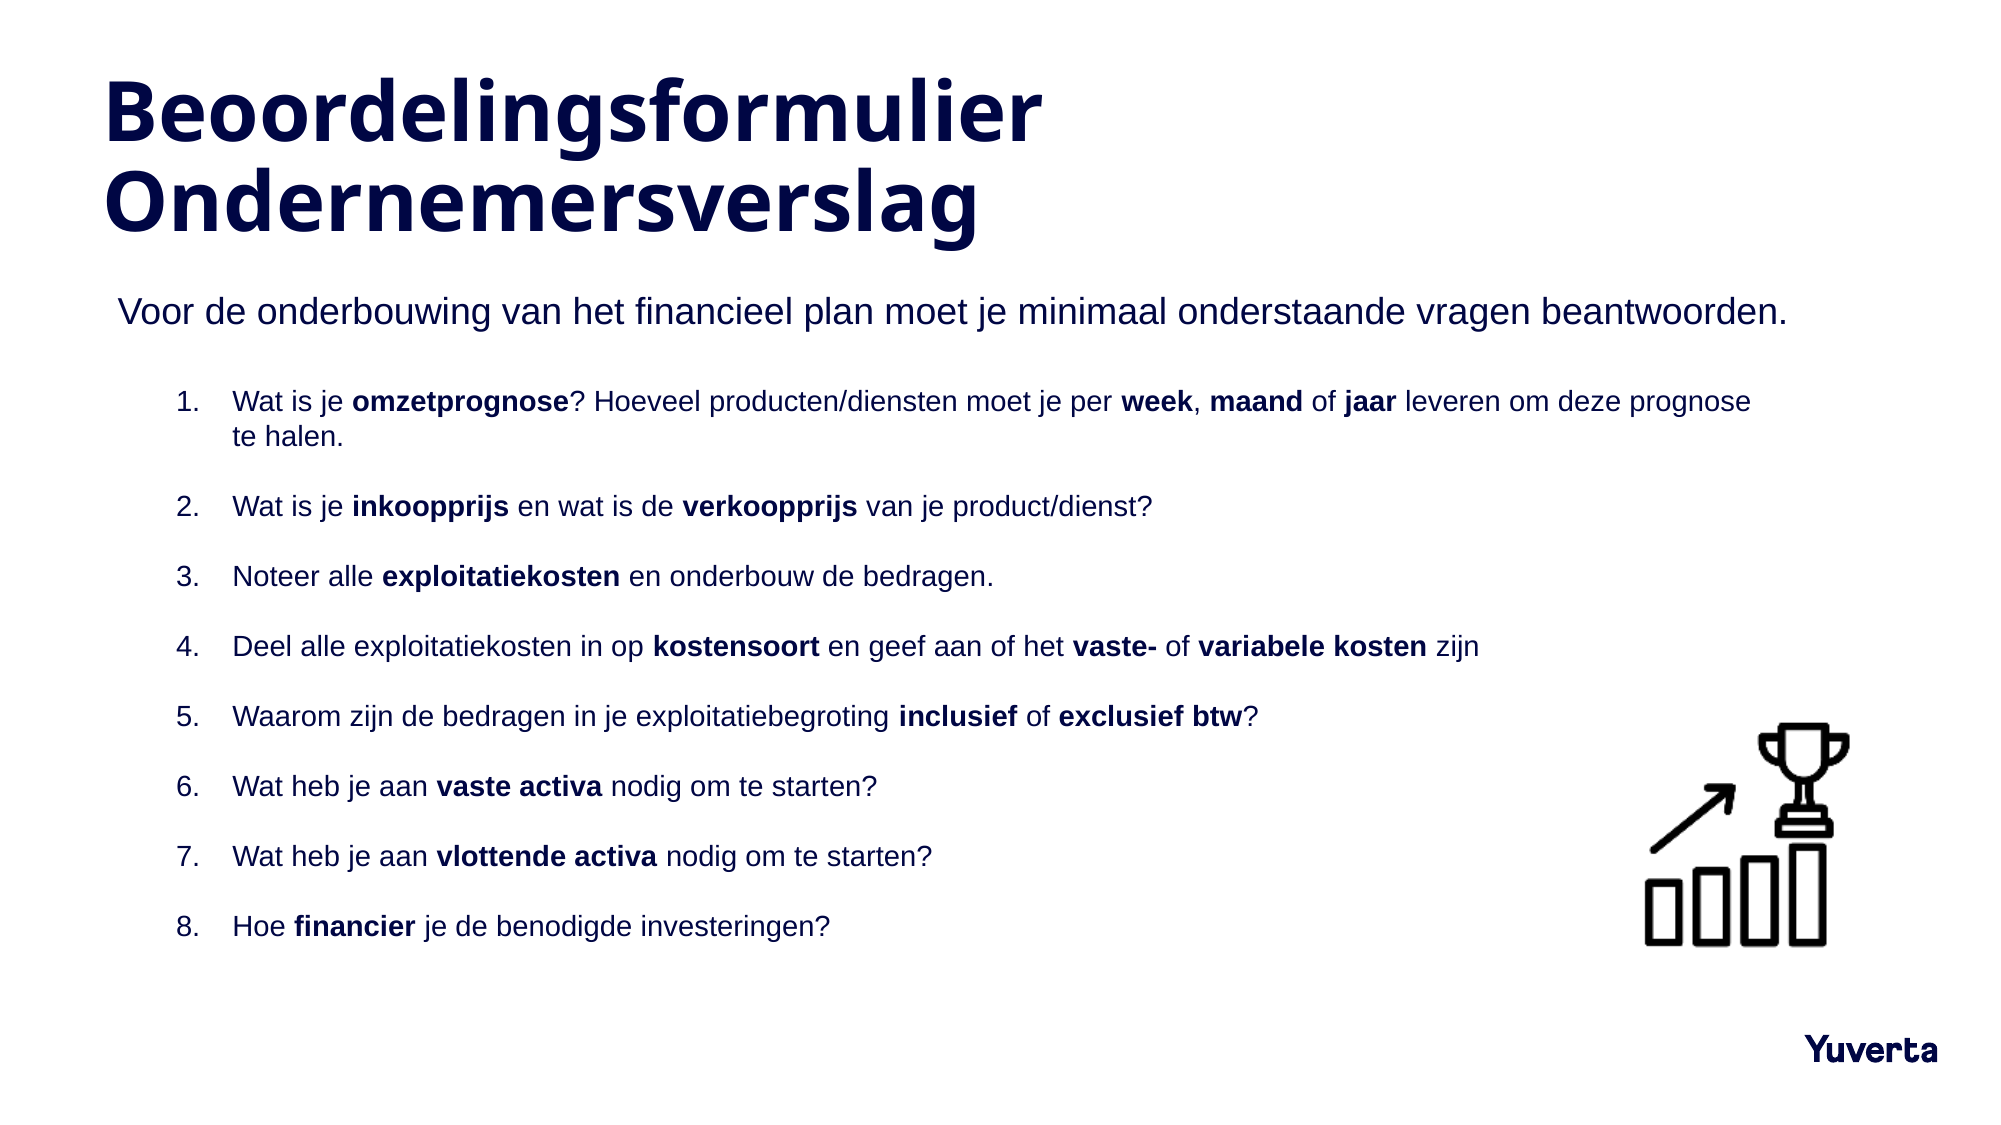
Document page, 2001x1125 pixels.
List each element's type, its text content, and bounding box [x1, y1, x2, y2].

text_box Voor de onderbouwing van het financieel plan moet je minimaal onderstaande vragen beantwoorden. [102, 279, 1938, 339]
text_box Wat is je omzetprognose? Hoeveel producten/diensten moet je per week, maand of jaar leveren om deze prognose te halen. Wat is je inkoopprijs en wat is de verkoopprijs van je product/dienst? Noteer alle exploitatiekosten en onderbouw de bedragen. Deel alle exploitatiekosten in op kostensoort en geef aan of het vaste- of variabele kosten zijn Waarom zijn de bedragen in je exploitatiebegroting inclusief of exclusief btw? Wat heb je aan vaste activa nodig om te starten? Wat heb je aan vlottende activa nodig om te starten? Hoe financier je de benodigde investeringen? [161, 375, 1787, 950]
picture [1602, 710, 1893, 956]
title Beoordelingsformulier Ondernemersverslag [102, 88, 1603, 250]
